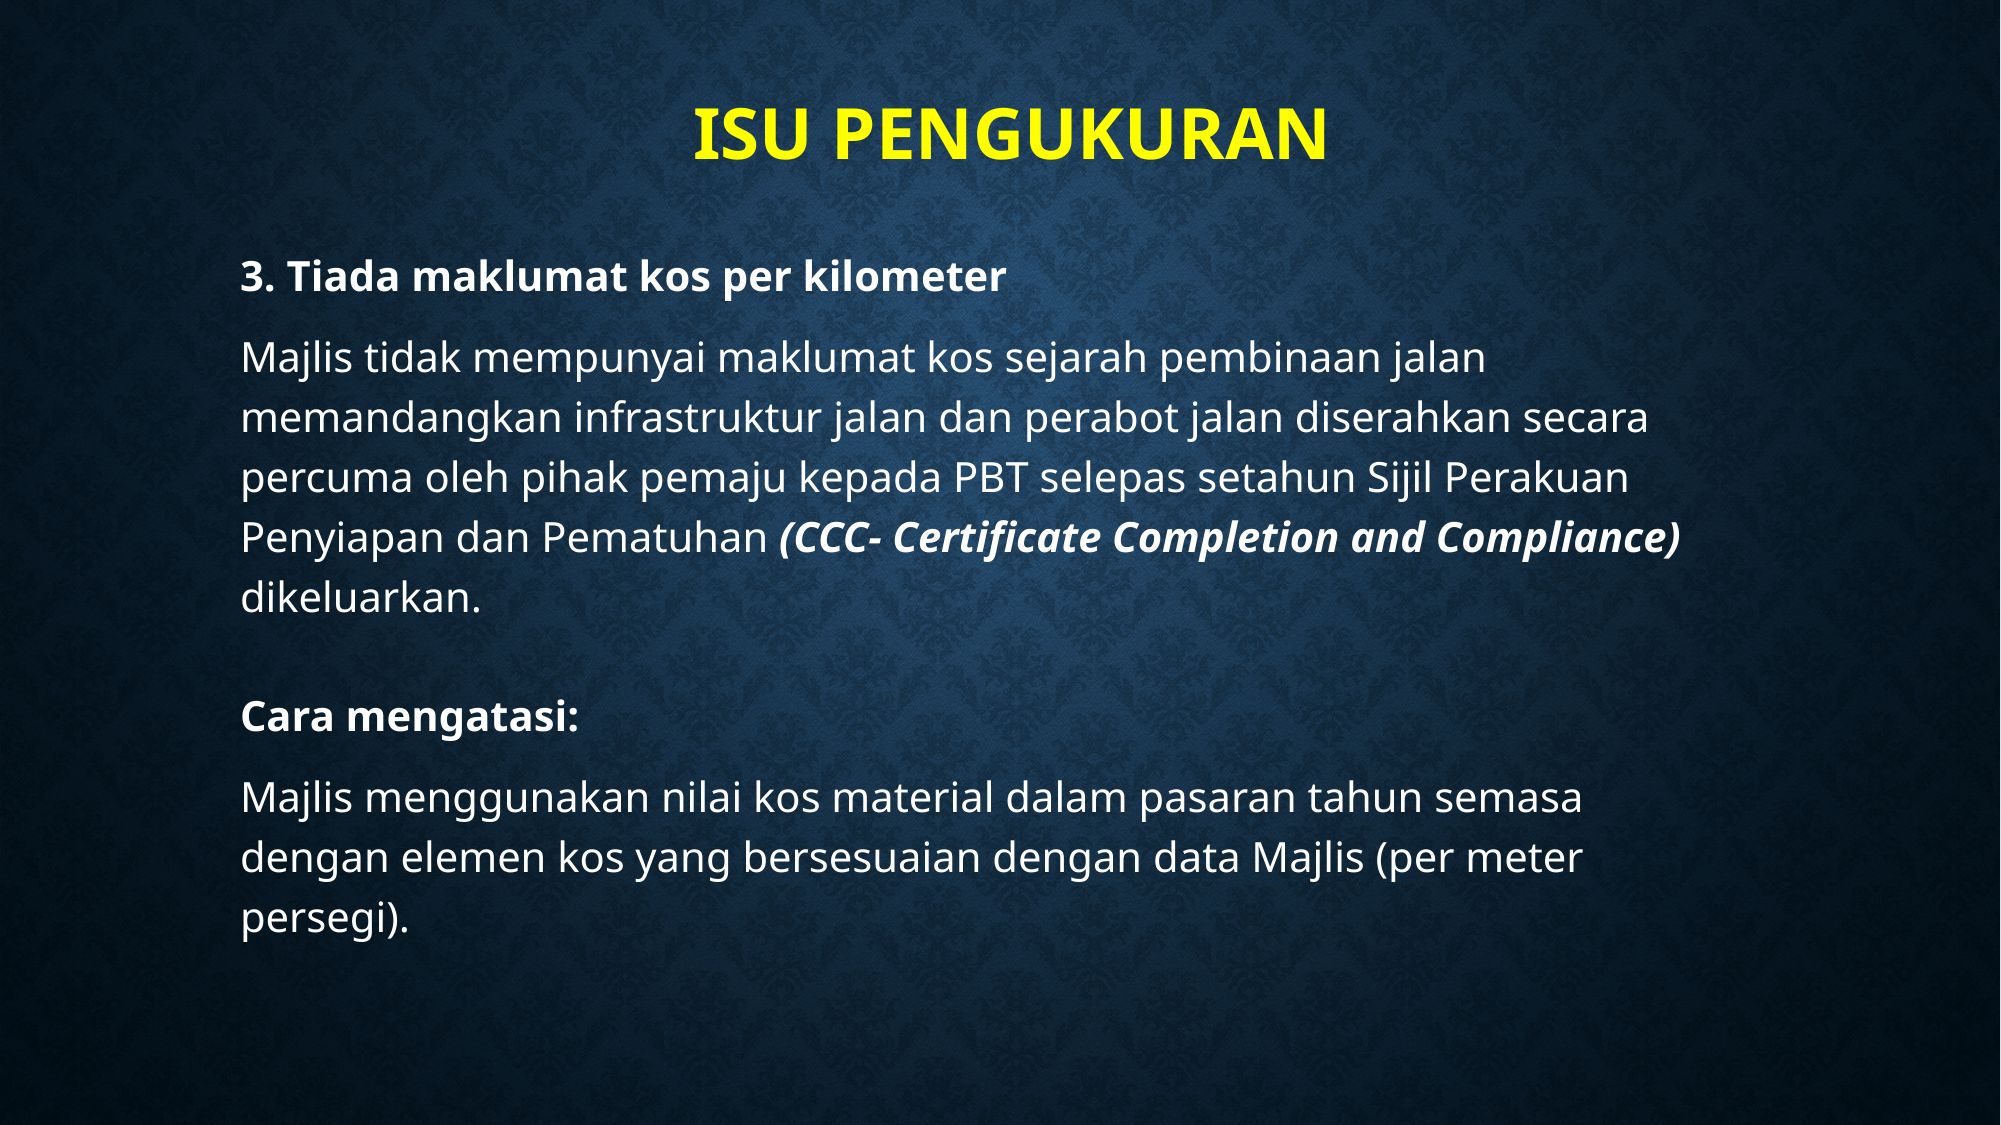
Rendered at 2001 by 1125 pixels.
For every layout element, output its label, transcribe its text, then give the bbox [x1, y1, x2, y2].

title ISU PENGUKURAN [225, 71, 1800, 202]
list 3. Tiada maklumat kos per kilometer Majlis tidak mempunyai maklumat kos sejarah pembinaan jalan memandangkan infrastruktur jalan dan perabot jalan diserahkan secara percuma oleh pihak pemaju kepada PBT selepas setahun Sijil Perakuan Penyiapan dan Pematuhan (CCC- Certificate Completion and Compliance) dikeluarkan. Cara mengatasi: Majlis menggunakan nilai kos material dalam pasaran tahun semasa dengan elemen kos yang bersesuaian dengan data Majlis (per meter persegi). [225, 232, 1753, 967]
